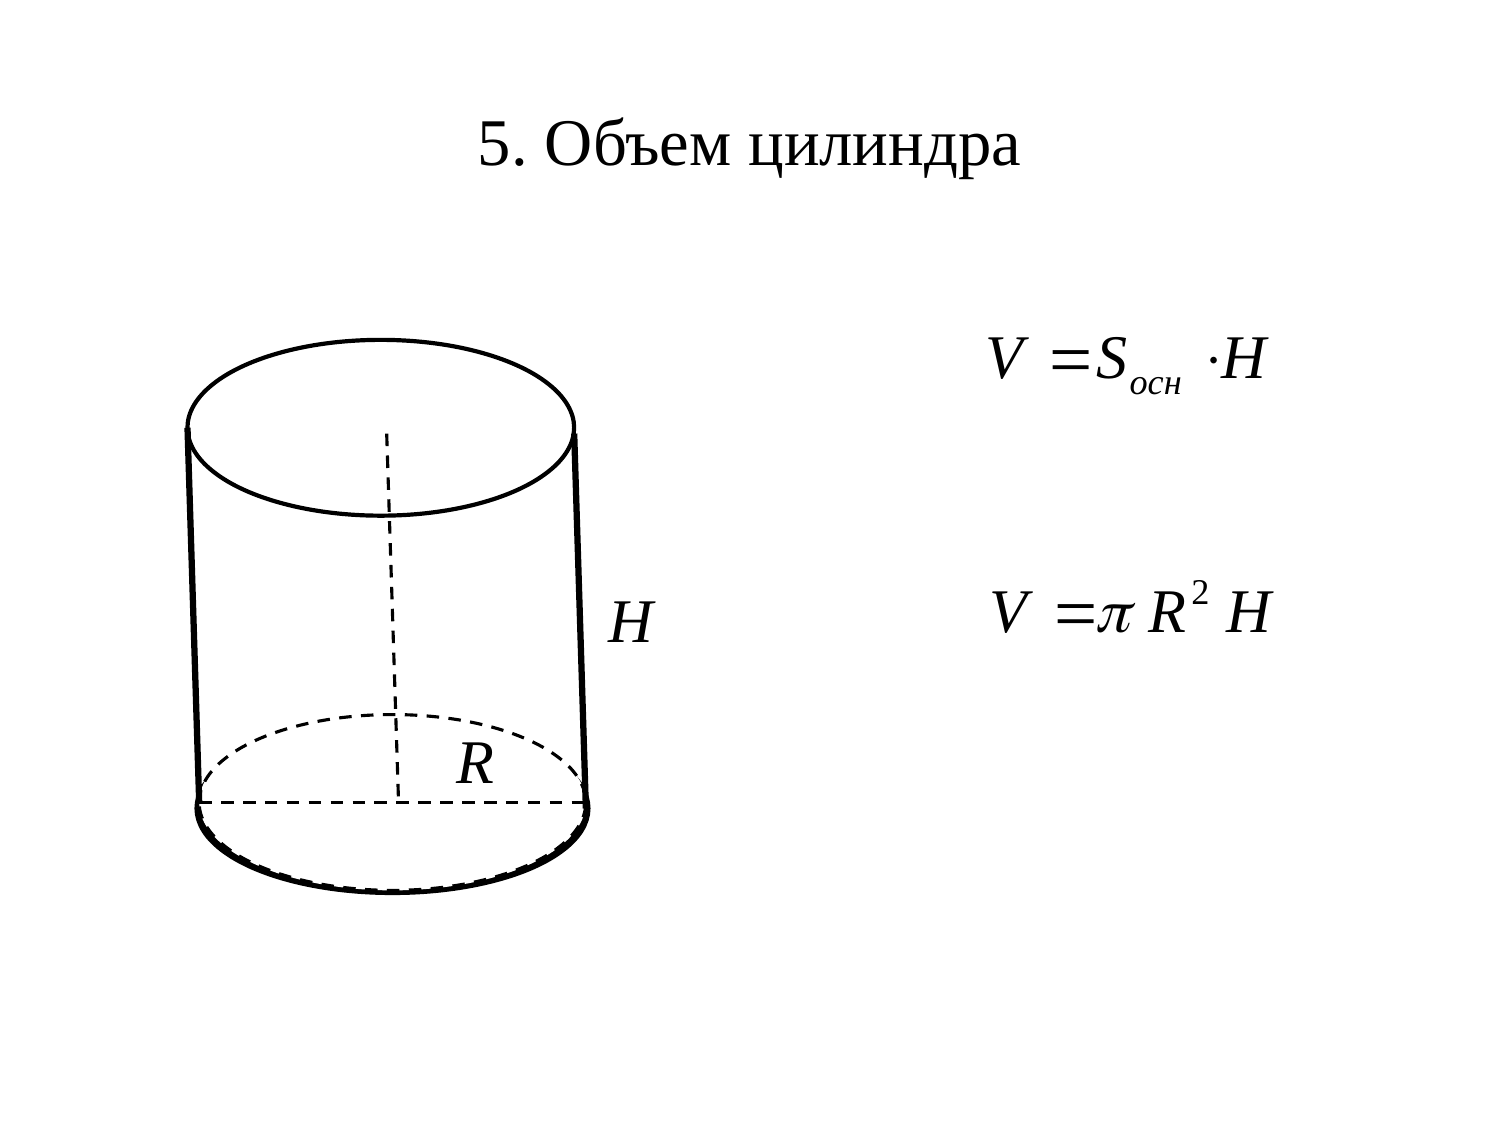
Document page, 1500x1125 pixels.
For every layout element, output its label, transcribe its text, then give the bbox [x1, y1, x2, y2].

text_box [187, 427, 200, 803]
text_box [985, 564, 1292, 659]
title 5. Объем цилиндра [75, 45, 1425, 233]
text_box [460, 883, 474, 888]
text_box [199, 810, 586, 893]
text_box [185, 337, 577, 518]
text_box [489, 814, 588, 882]
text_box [981, 316, 1283, 411]
text_box [204, 712, 480, 800]
text_box [197, 810, 300, 883]
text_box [597, 585, 671, 654]
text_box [573, 433, 587, 802]
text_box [210, 609, 575, 622]
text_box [445, 726, 508, 795]
text_box [511, 732, 568, 800]
text_box [316, 884, 328, 888]
